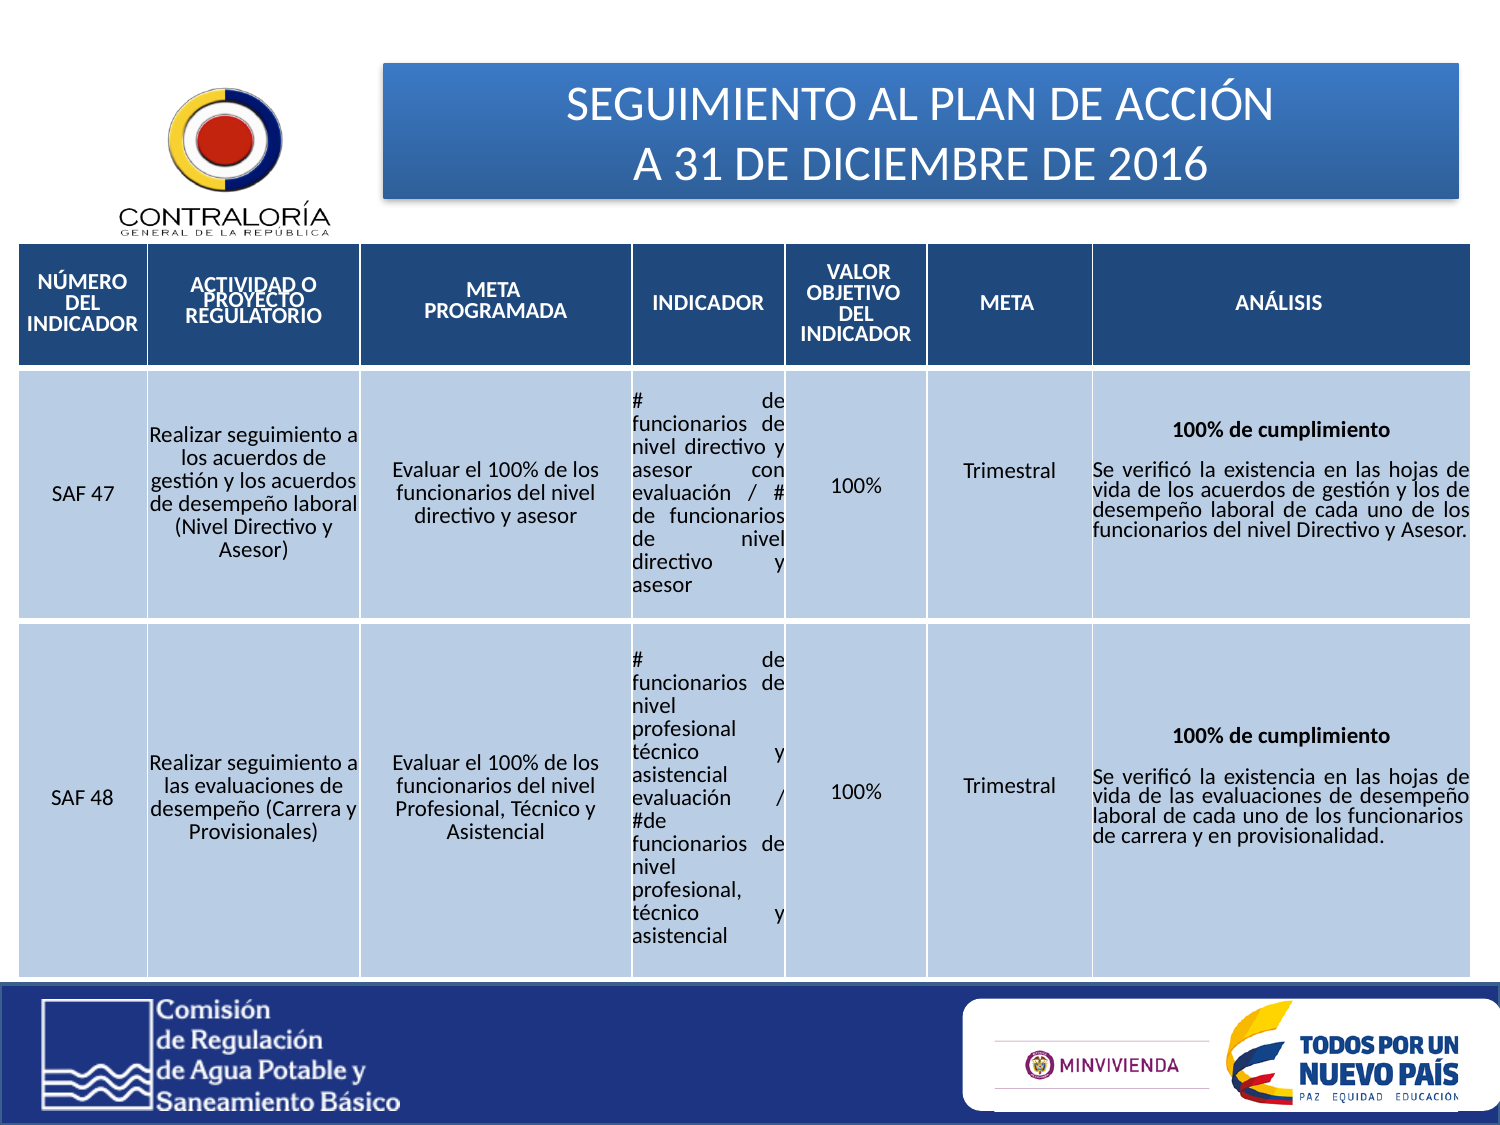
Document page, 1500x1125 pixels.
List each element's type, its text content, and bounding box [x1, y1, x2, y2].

table_cell 100% de cumplimiento Se verificó la existencia en las hojas de vida de los acuerdos de gestión y los de desempeño laboral de cada uno de los funcionarios del nivel Directivo y Asesor. [1093, 371, 1470, 618]
picture [111, 77, 337, 244]
table_cell 100% [786, 624, 926, 977]
picture [994, 999, 1459, 1112]
table_cell # de funcionarios de nivel profesional técnico y asistencial evaluación / #de funcionarios de nivel profesional, técnico y asistencial [633, 624, 784, 977]
table_header VALOR OBJETIVO DEL INDICADOR [786, 244, 926, 365]
table_header META [928, 244, 1092, 365]
table_cell Evaluar el 100% de los funcionarios del nivel Profesional, Técnico y Asistencial [361, 624, 631, 977]
table_cell 100% de cumplimiento Se verificó la existencia en las hojas de vida de las evaluaciones de desempeño laboral de cada uno de los funcionarios de carrera y en provisionalidad. [1093, 624, 1470, 977]
text_box SEGUIMIENTO AL PLAN DE ACCIÓN A 31 DE DICIEMBRE DE 2016 [383, 63, 1459, 199]
table_cell Realizar seguimiento a las evaluaciones de desempeño (Carrera y Provisionales) [148, 624, 359, 977]
table_cell SAF 48 [19, 624, 147, 977]
table_cell # de funcionarios de nivel directivo y asesor con evaluación / # de funcionarios de nivel directivo y asesor [633, 371, 784, 618]
table_cell Trimestral [928, 624, 1092, 977]
table_cell 100% [786, 371, 926, 618]
table_cell Trimestral [928, 371, 1092, 618]
table_cell Realizar seguimiento a los acuerdos de gestión y los acuerdos de desempeño laboral (Nivel Directivo y Asesor) [148, 371, 359, 618]
table_header INDICADOR [633, 244, 784, 365]
table_cell Evaluar el 100% de los funcionarios del nivel directivo y asesor [361, 371, 631, 618]
table_header NÚMERO DEL INDICADOR [19, 244, 147, 365]
table_header ACTIVIDAD O PROYECTO REGULATORIO [148, 244, 359, 365]
table_header META PROGRAMADA [361, 244, 631, 365]
table_header ANÁLISIS [1093, 244, 1470, 365]
table_cell SAF 47 [19, 371, 147, 618]
picture [41, 999, 400, 1111]
